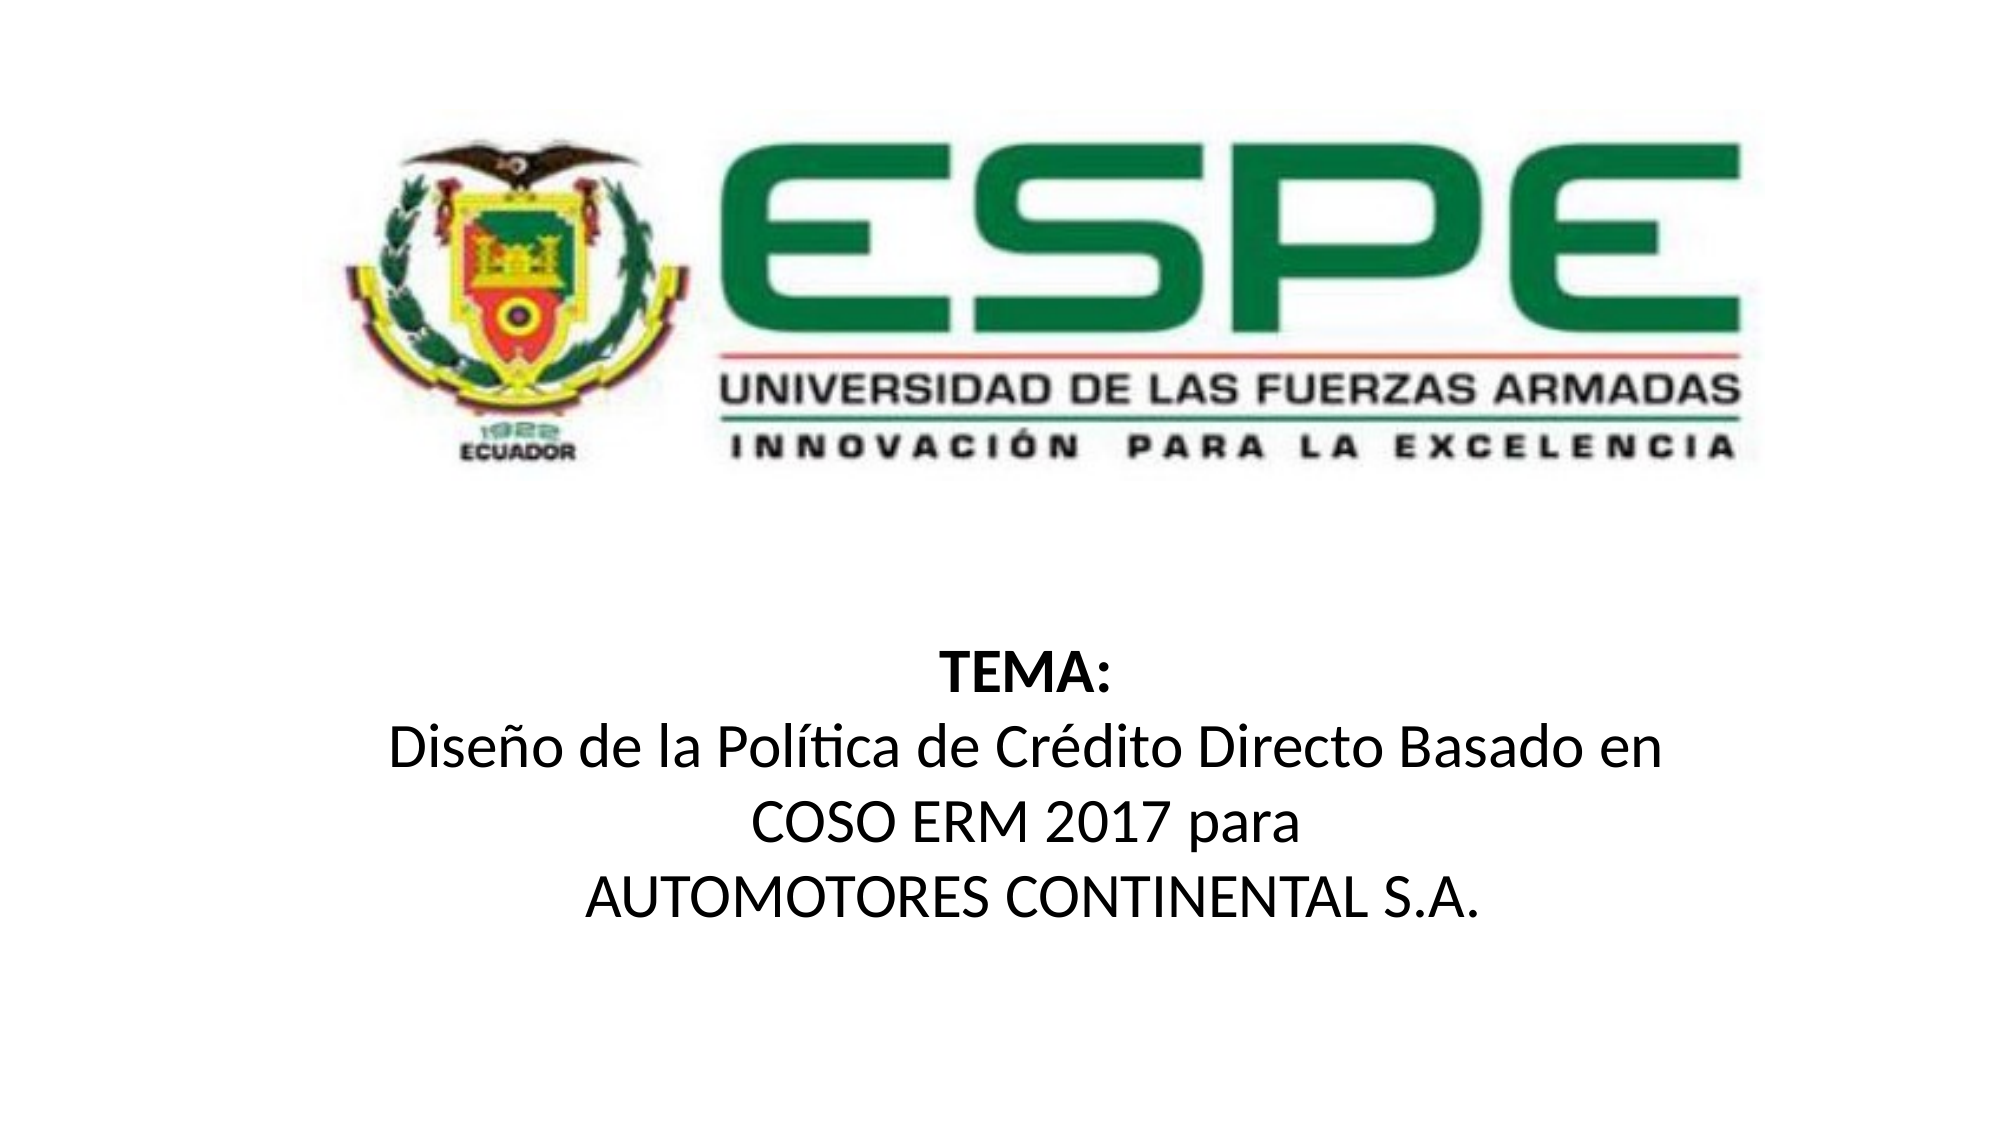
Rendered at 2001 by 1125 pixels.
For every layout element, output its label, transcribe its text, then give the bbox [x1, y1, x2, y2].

picture [302, 109, 1765, 481]
subtitle TEMA: Diseño de la Política de Crédito Directo Basado en COSO ERM 2017 para AUTOMOTORES CONTINENTAL S.A. [302, 481, 1765, 950]
